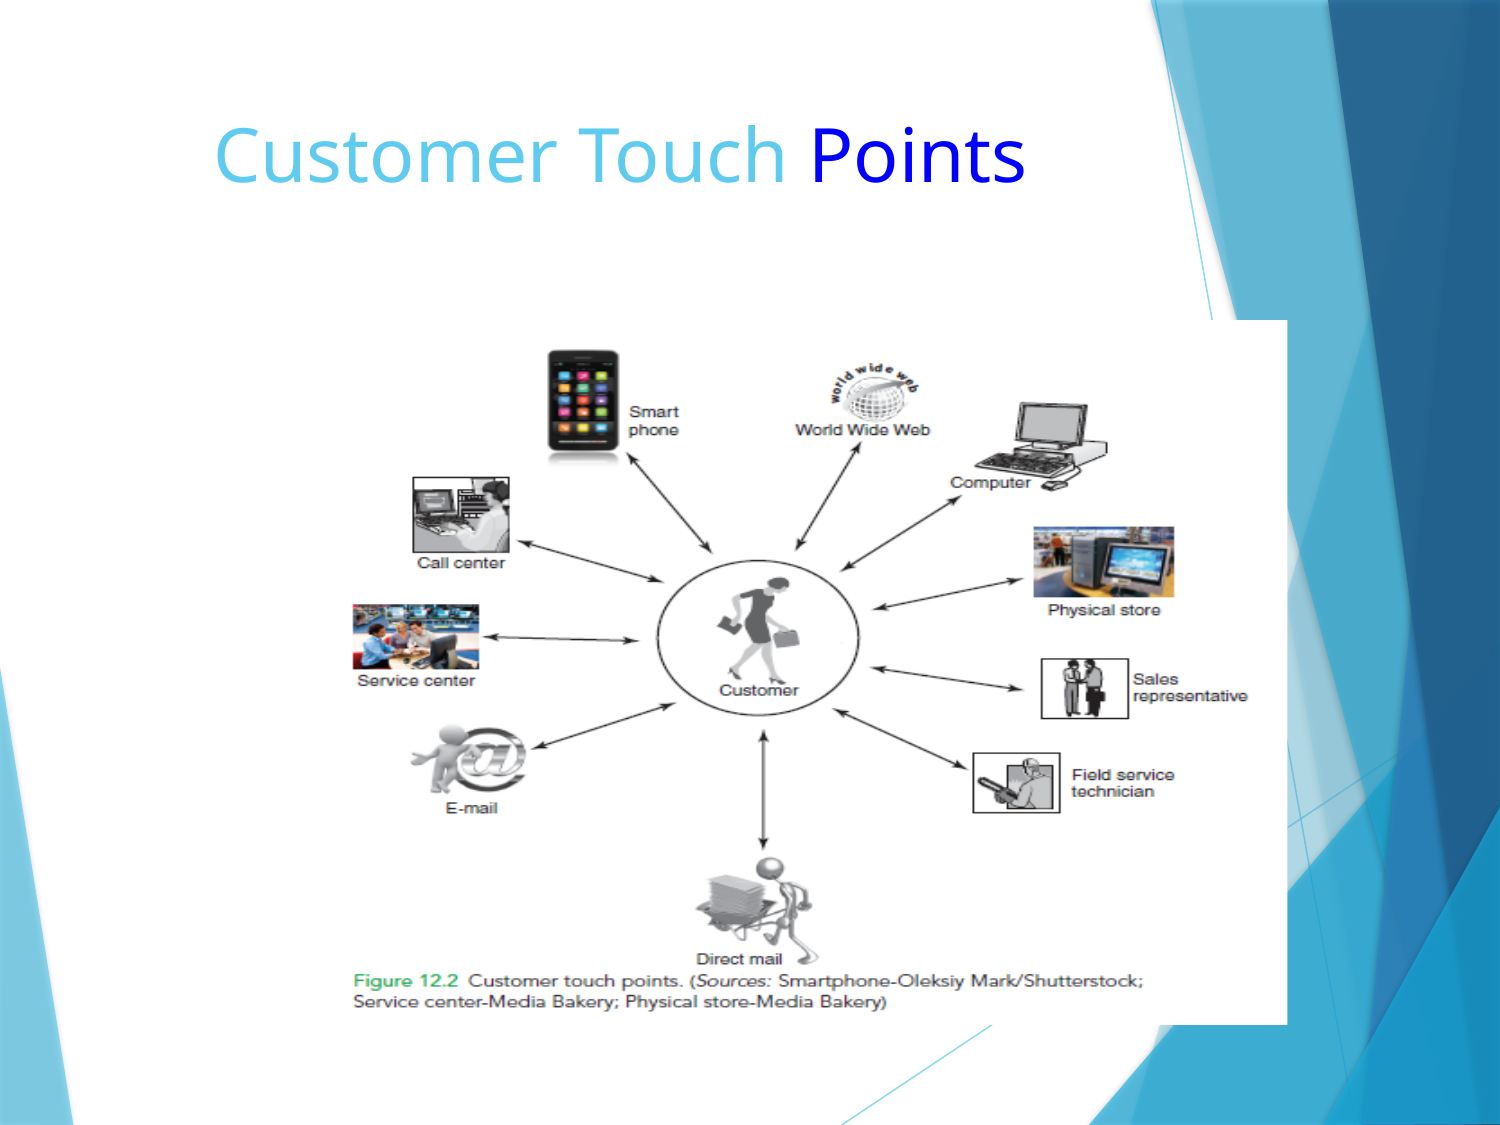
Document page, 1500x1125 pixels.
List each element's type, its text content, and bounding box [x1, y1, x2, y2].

picture [311, 319, 1288, 1026]
title Customer Touch Points [99, 99, 1142, 317]
